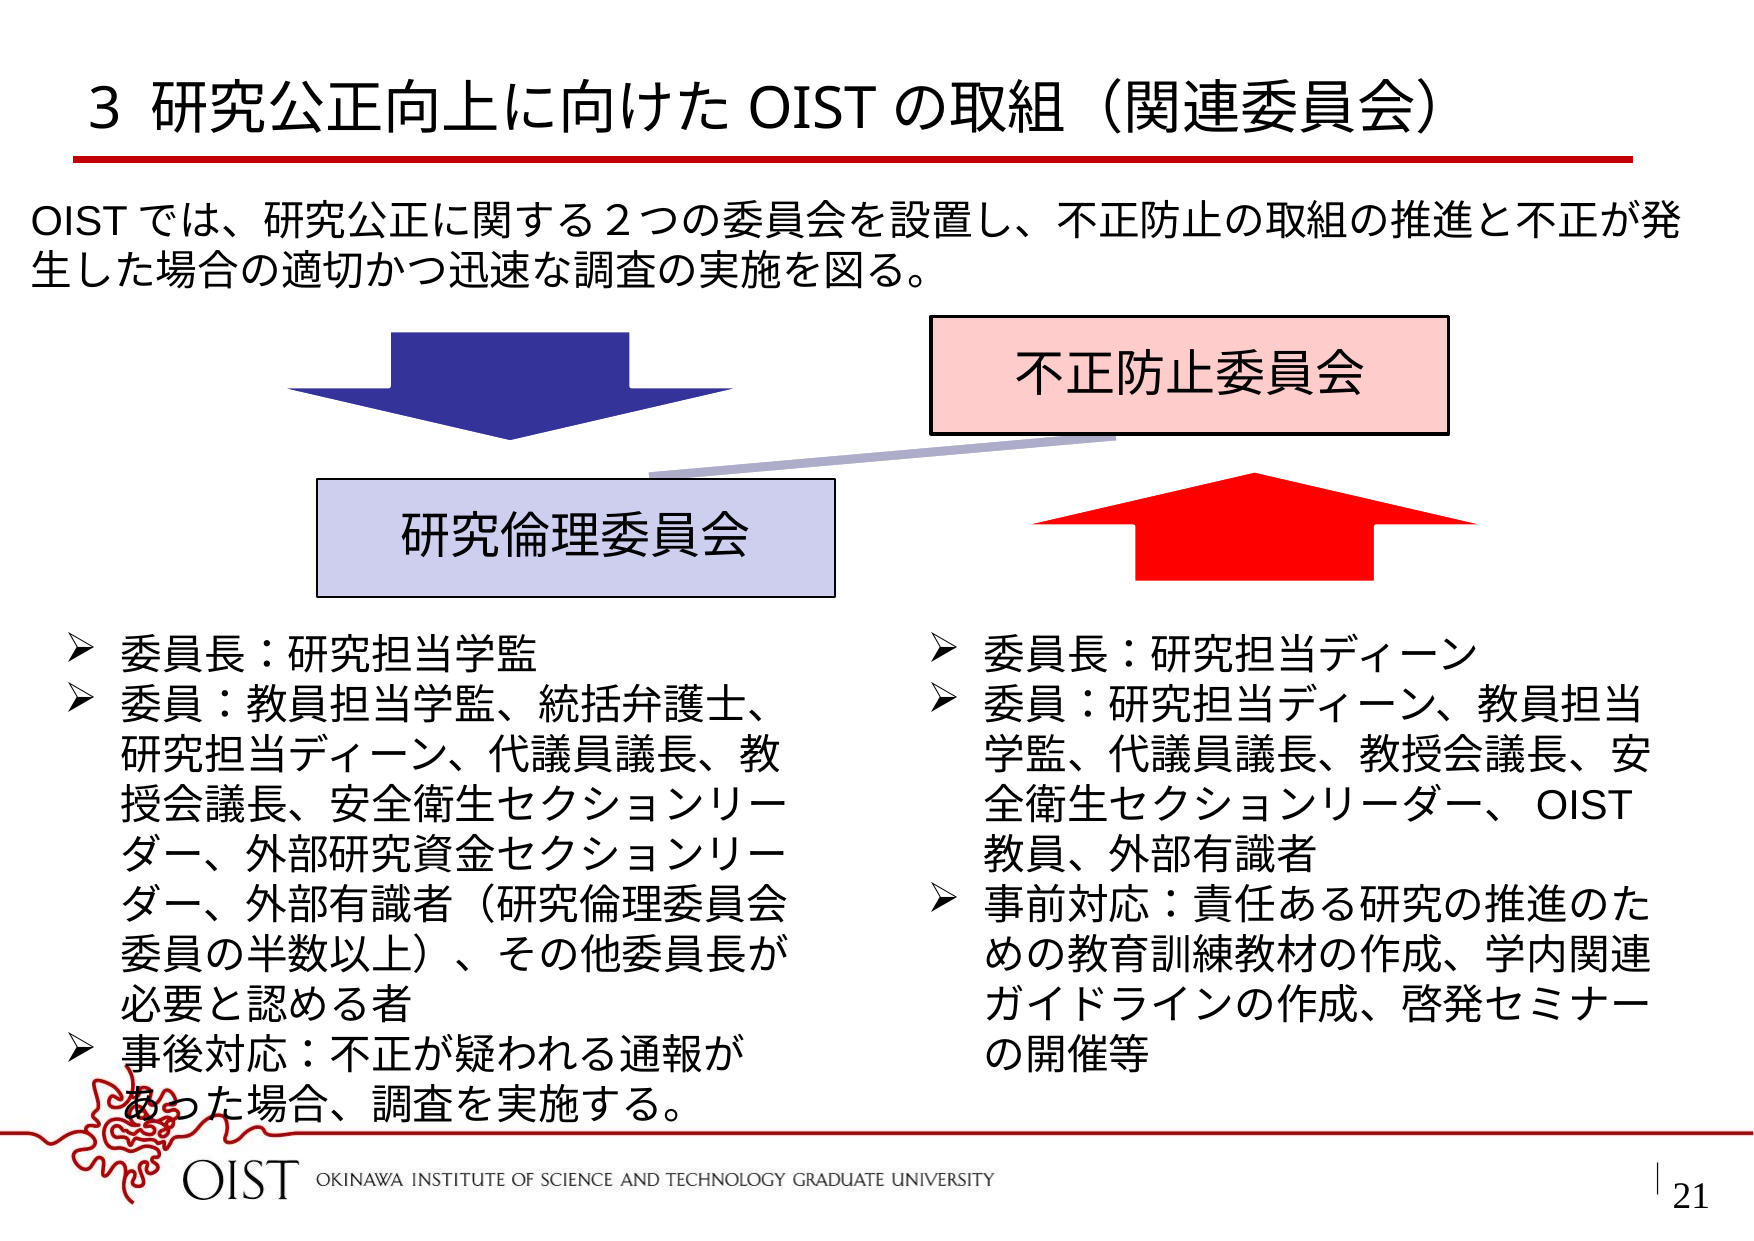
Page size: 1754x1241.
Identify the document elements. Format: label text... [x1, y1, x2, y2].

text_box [72, 315, 1692, 597]
slide_number 20 [1632, 1163, 1725, 1213]
text_box 委員長：研究担当ディーン 委員：研究担当ディーン、教員担当学監、代議員議長、教授会議長、安全衛生セクションリーダー、OIST教員、外部有識者 事前対応：責任ある研究の推進のための教育訓練教材の作成、学内関連ガイドラインの作成、啓発セミナーの開催等 [912, 620, 1693, 1136]
picture [0, 0, 1754, 1241]
text_box 委員長：研究担当学監 委員：教員担当学監、統括弁護士、研究担当ディーン、代議員議長、教授会議長、安全衛生セクションリーダー、外部研究資金セクションリーダー、外部有識者（研究倫理委員会委員の半数以上）、その他委員長が必要と認める者 事後対応：不正が疑われる通報があった場合、調査を実施する。 [49, 620, 830, 1186]
text_box OISTでは、研究公正に関する２つの委員会を設置し、不正防止の取組の推進と不正が発生した場合の適切かつ迅速な調査の実施を図る。 [15, 186, 1715, 352]
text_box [73, 62, 1716, 160]
